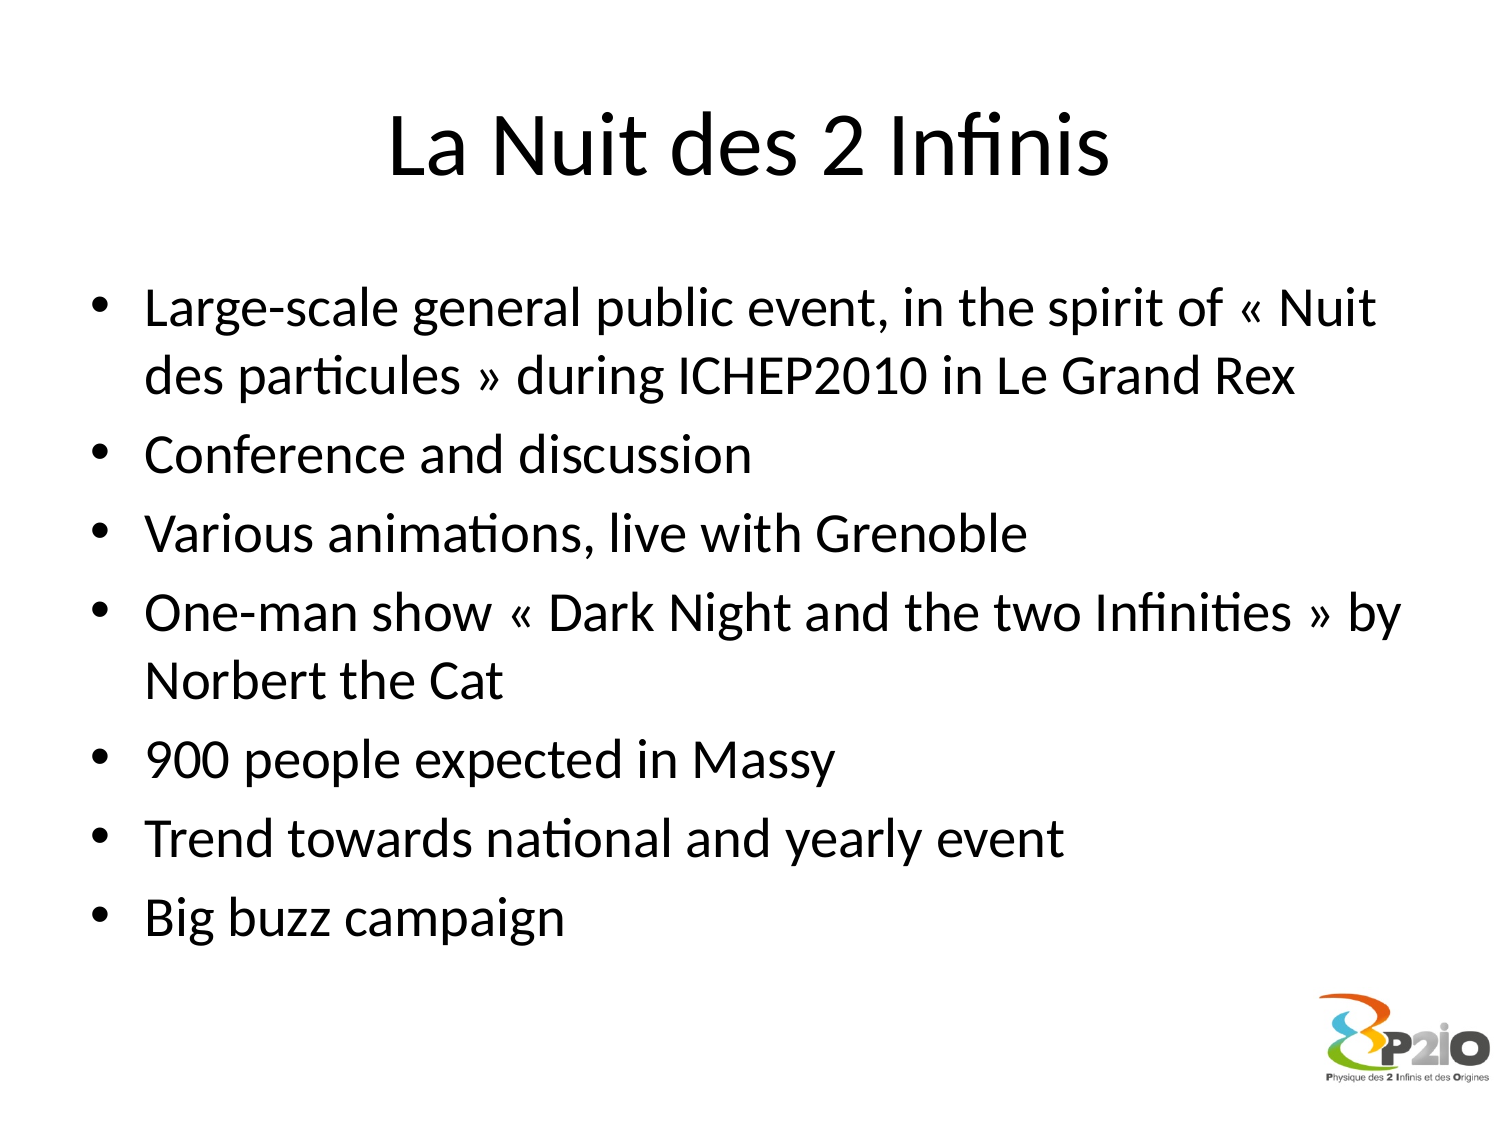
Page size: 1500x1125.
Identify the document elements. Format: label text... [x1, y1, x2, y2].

title La Nuit des 2 Infinis [75, 45, 1425, 233]
picture [1312, 987, 1500, 1093]
list Large-scale general public event, in the spirit of « Nuit des particules » during ICHEP2010 in Le Grand Rex Conference and discussion Various animations, live with Grenoble One-man show « Dark Night and the two Infinities » by Norbert the Cat 900 people expected in Massy Trend towards national and yearly event Big buzz campaign [75, 262, 1425, 1005]
